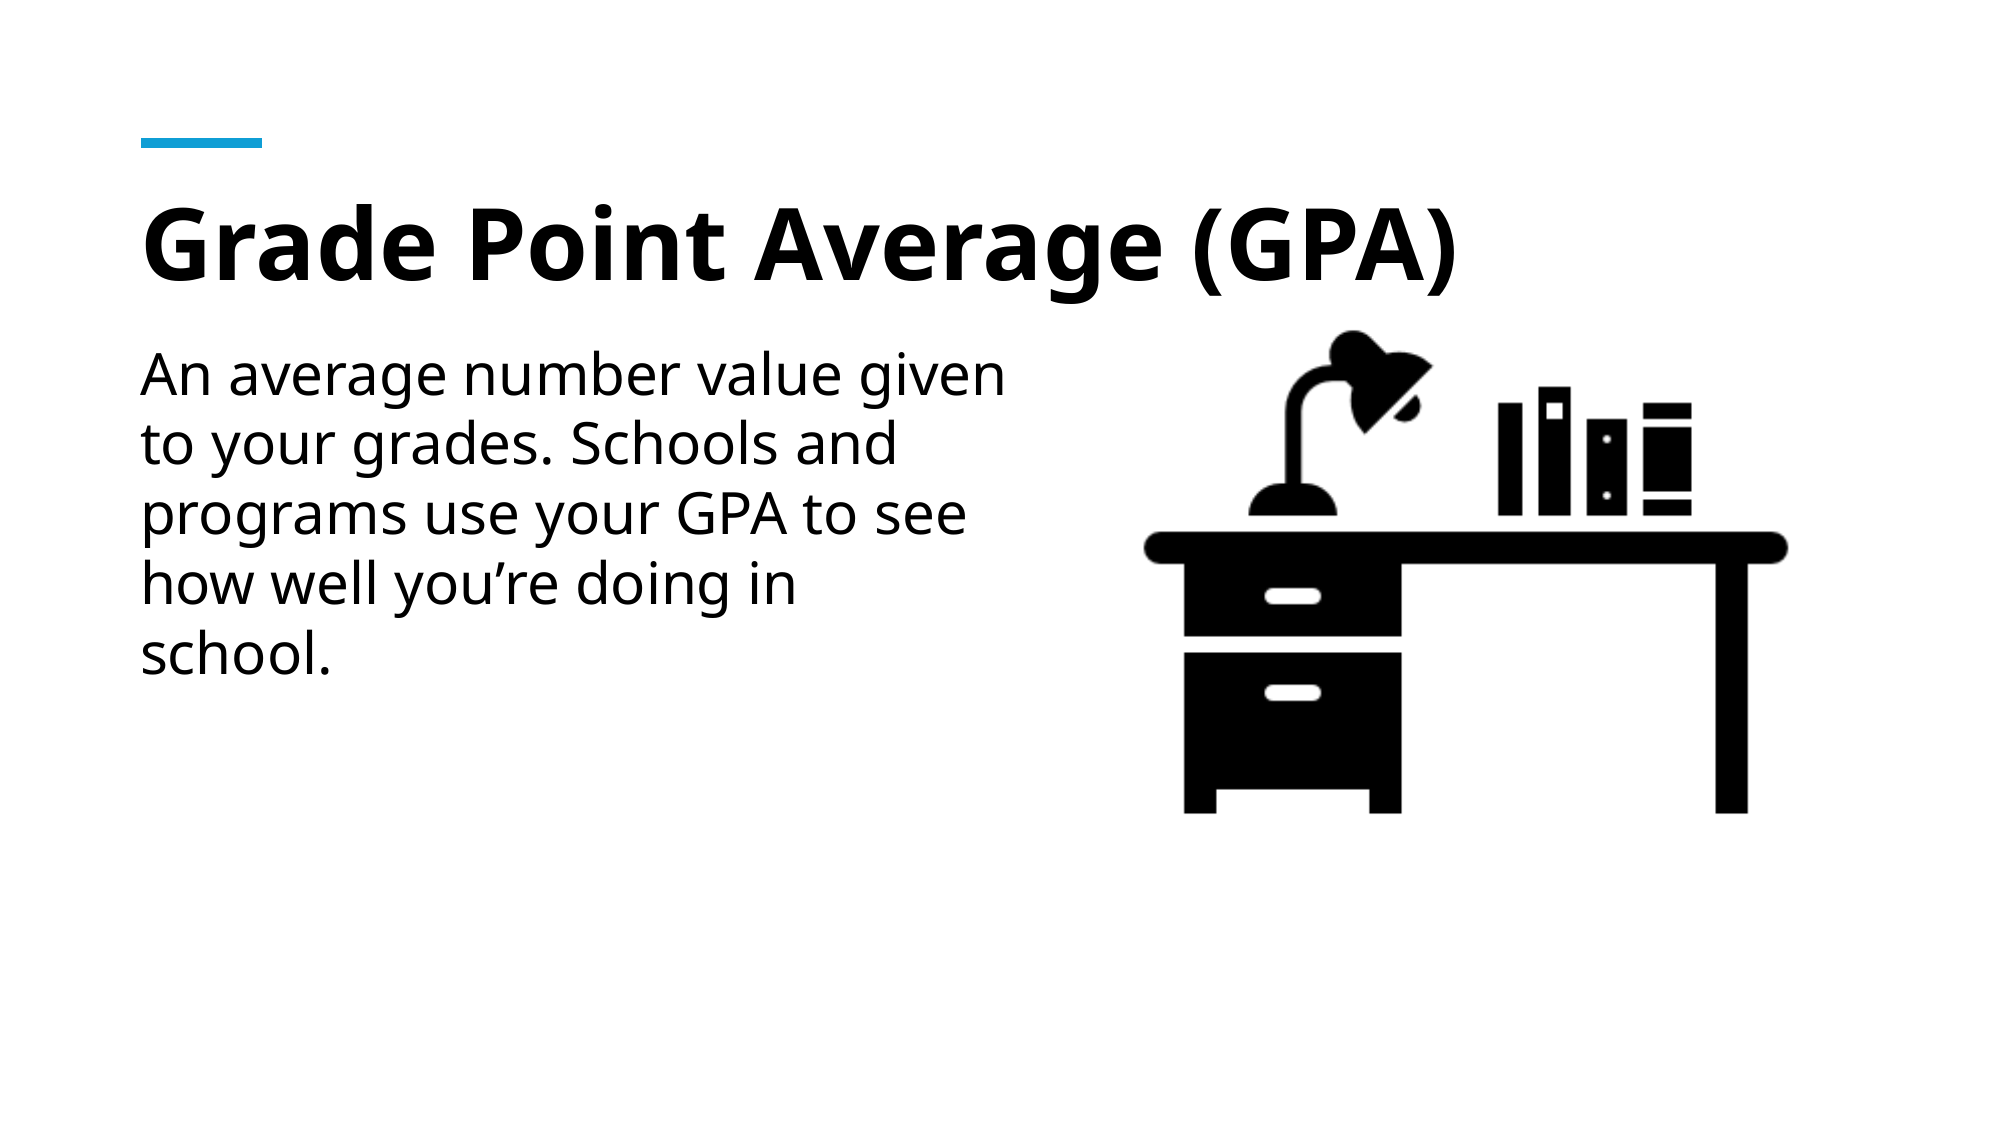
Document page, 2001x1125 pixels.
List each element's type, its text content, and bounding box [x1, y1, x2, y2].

picture [1079, 186, 1854, 960]
title Grade Point Average (GPA) [124, 186, 1079, 330]
list An average number value given to your grades. Schools and programs use your GPA to see how well you’re doing in school. [124, 329, 1029, 1125]
